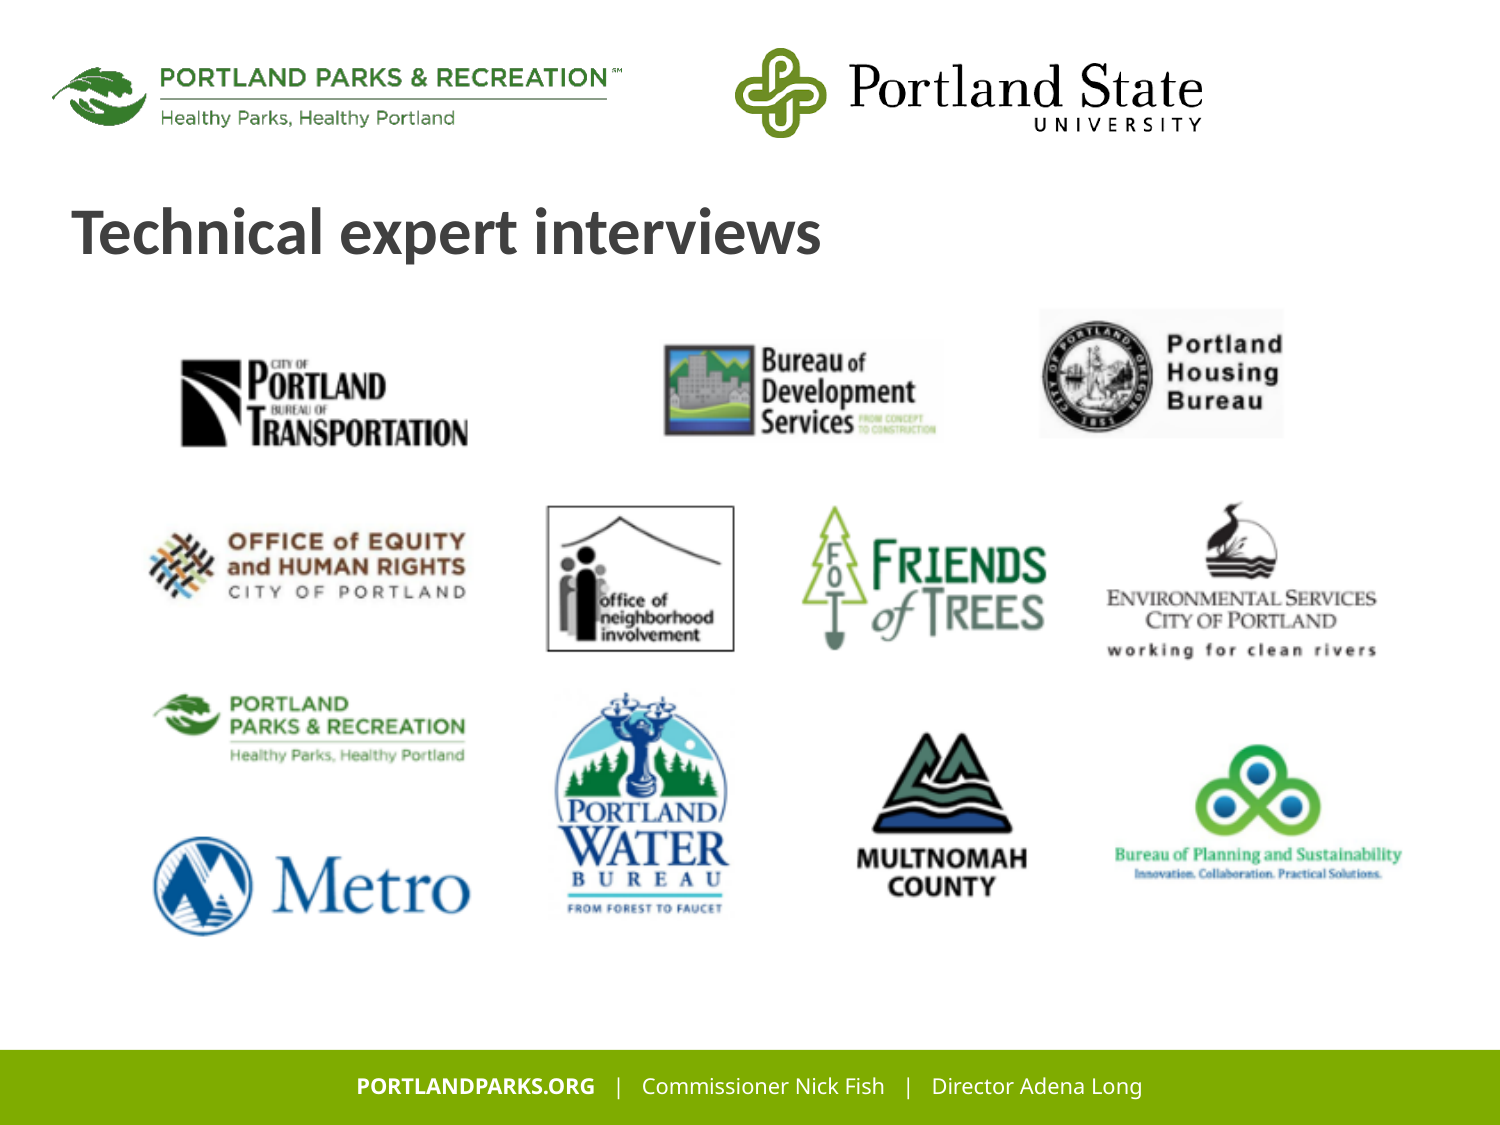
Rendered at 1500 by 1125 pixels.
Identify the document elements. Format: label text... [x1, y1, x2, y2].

title Technical expert interviews [56, 125, 1444, 275]
picture [37, 37, 637, 158]
picture [735, 47, 1203, 138]
text_box [1012, 0, 1500, 455]
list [71, 225, 1429, 961]
